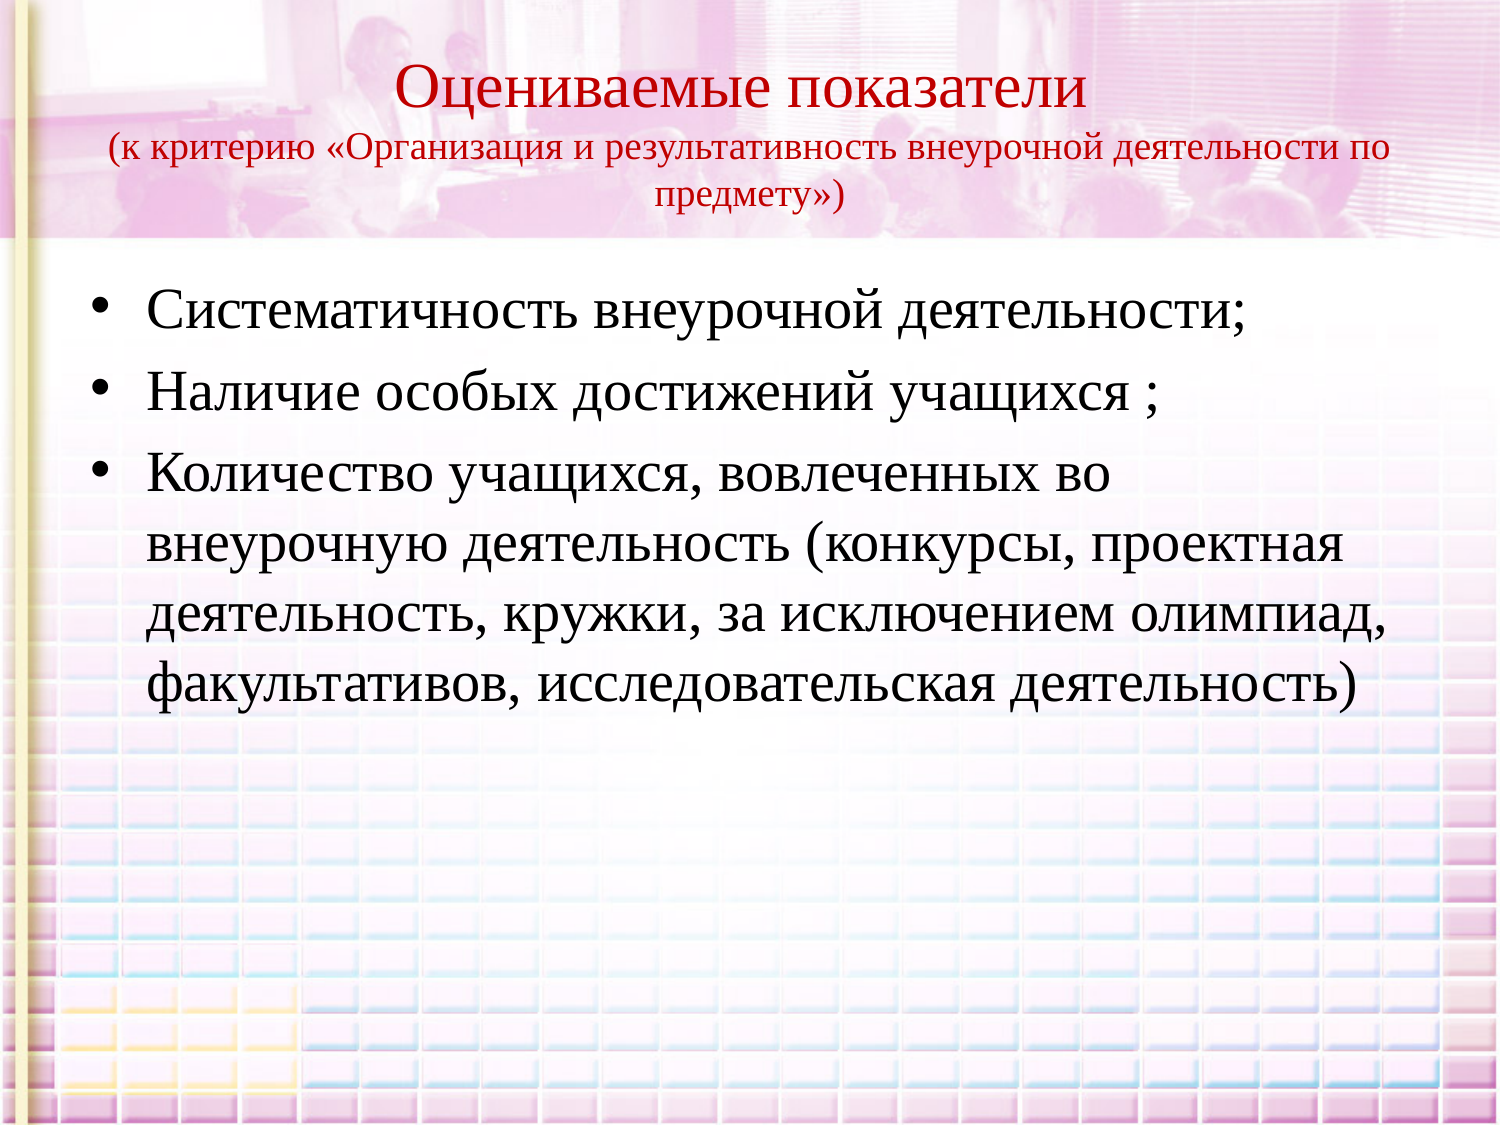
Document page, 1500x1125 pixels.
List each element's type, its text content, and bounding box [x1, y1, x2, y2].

picture [0, 0, 1500, 1125]
list Систематичность внеурочной деятельности; Наличие особых достижений учащихся ; Количество учащихся, вовлеченных во внеурочную деятельность (конкурсы, проектная деятельность, кружки, за исключением олимпиад, факультативов, исследовательская деятельность) [74, 262, 1426, 1006]
title Оцениваемые показатели (к критерию «Организация и результативность внеурочной деятельности по предмету») [74, 34, 1426, 223]
